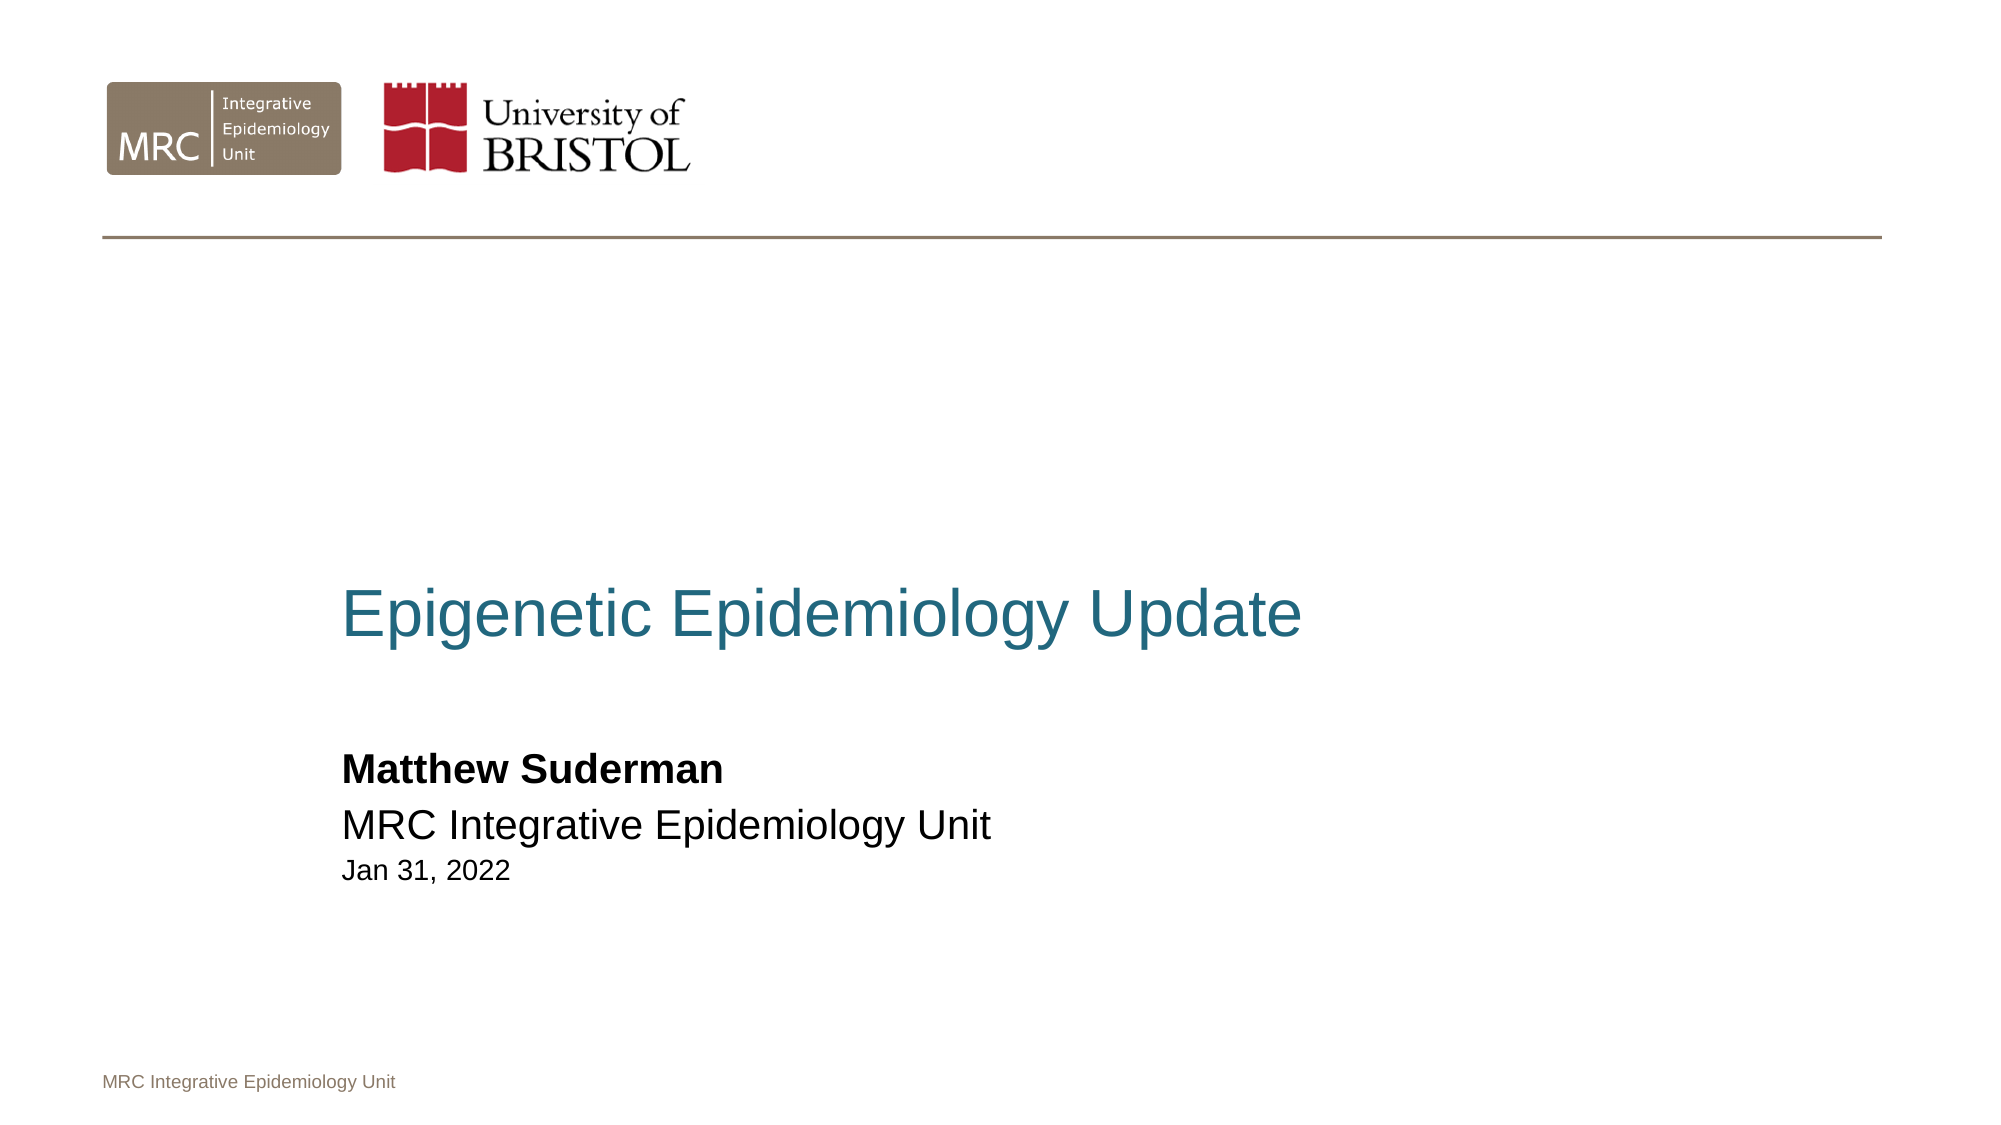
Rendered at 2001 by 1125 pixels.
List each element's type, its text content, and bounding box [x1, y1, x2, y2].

text_box Epigenetic Epidemiology Update Matthew Suderman MRC Integrative Epidemiology Unit Jan 31, 2022 [326, 562, 1656, 894]
picture [78, 54, 720, 203]
